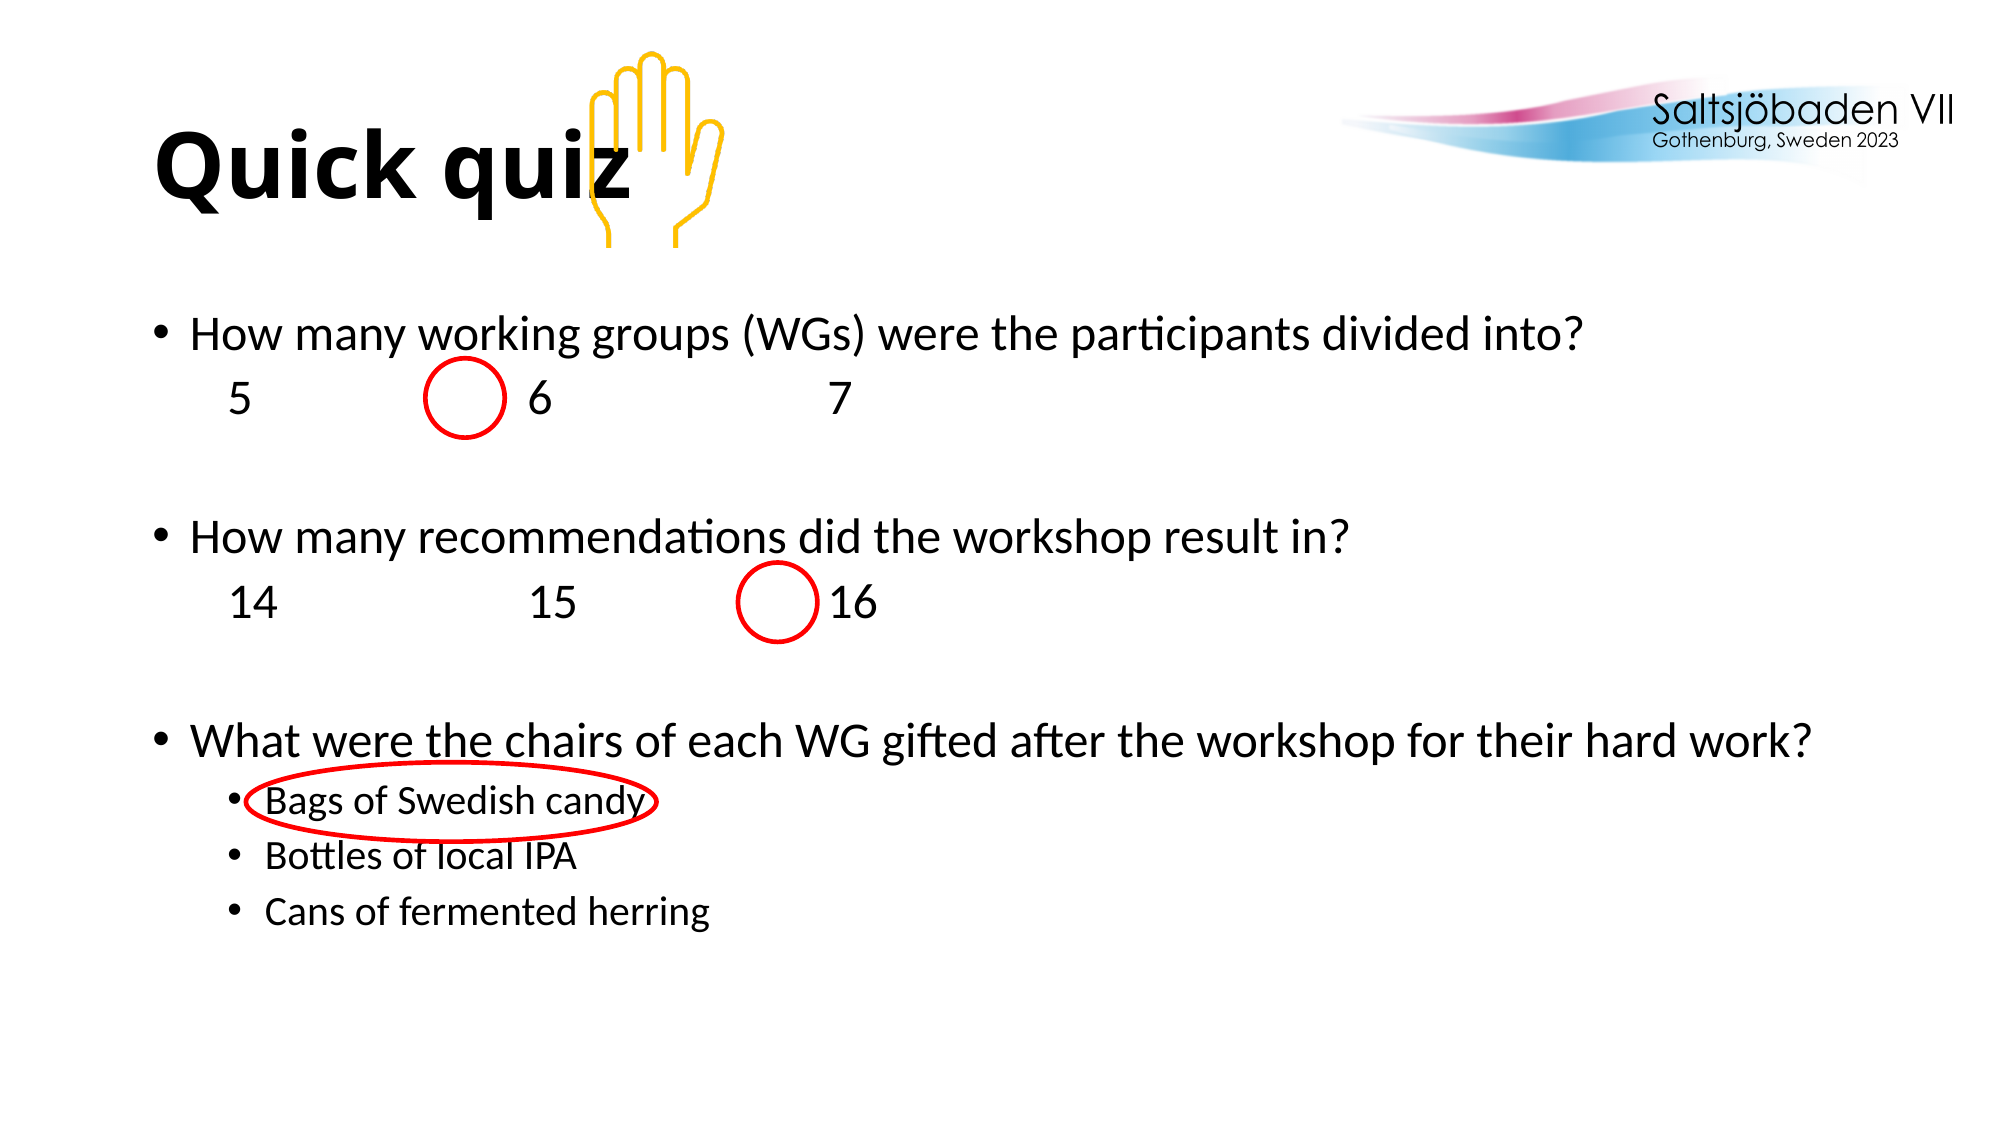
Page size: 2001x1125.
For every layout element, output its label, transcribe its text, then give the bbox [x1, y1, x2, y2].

picture [1339, 70, 1979, 191]
text_box [424, 357, 506, 439]
list How many working groups (WGs) were the participants divided into? 5 6 7 How many recommendations did the workshop result in? 14 15 16 What were the chairs of each WG gifted after the workshop for their hard work? Bags of Swedish candy Bottles of local IPA Cans of fermented herring [137, 299, 1880, 1014]
picture [541, 37, 771, 267]
text_box [244, 761, 658, 843]
text_box [736, 561, 819, 643]
title Quick quiz [137, 59, 1863, 278]
